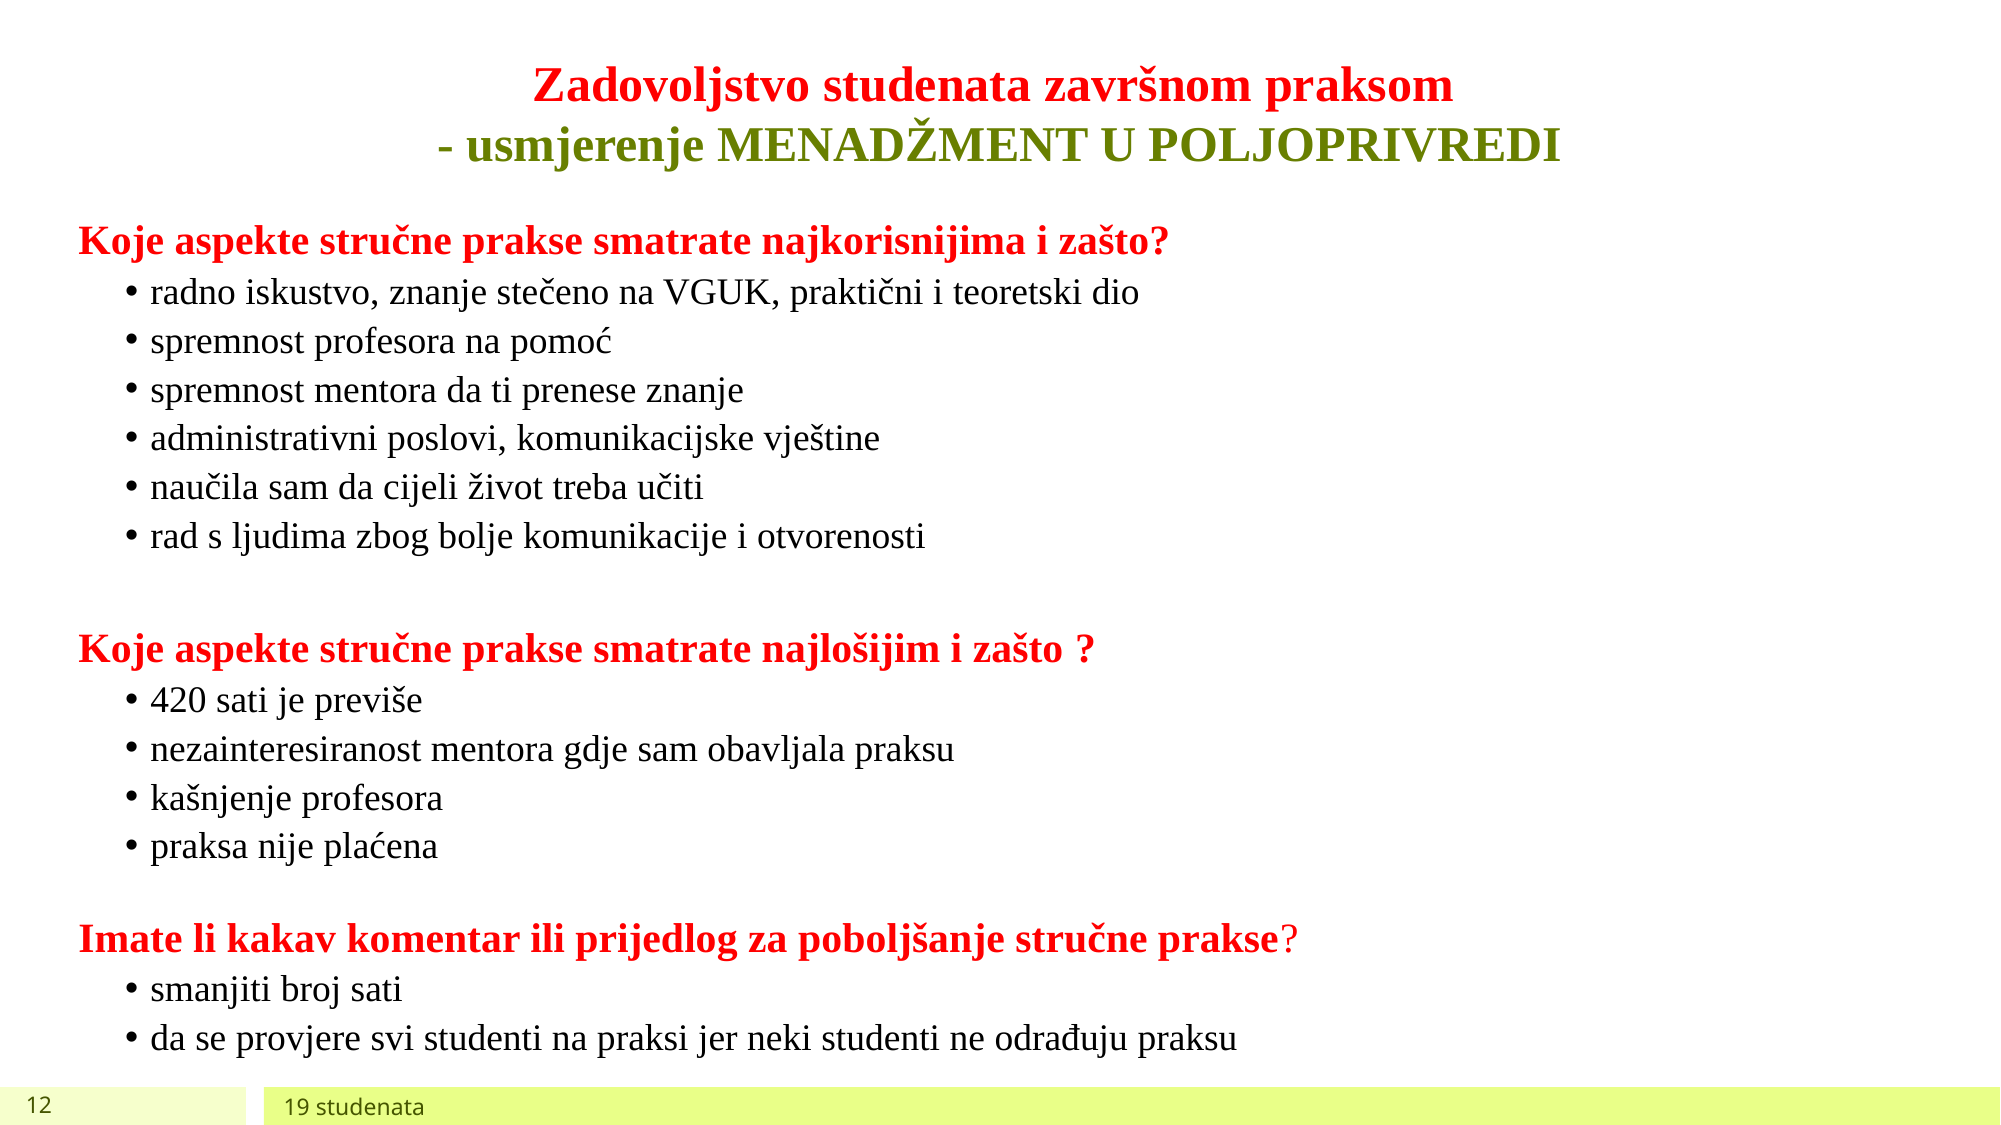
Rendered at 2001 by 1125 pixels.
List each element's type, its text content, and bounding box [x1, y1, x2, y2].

slide_number 12 [0, 1087, 68, 1125]
title Zadovoljstvo studenata završnom praksom - usmjerenje MENADŽMENT U POLJOPRIVREDI [231, 45, 1769, 240]
footer 19 studenata [268, 1087, 1769, 1125]
list Koje aspekte stručne prakse smatrate najkorisnijima i zašto? radno iskustvo, znanje stečeno na VGUK, praktični i teoretski dio spremnost profesora na pomoć spremnost mentora da ti prenese znanje administrativni poslovi, komunikacijske vještine naučila sam da cijeli život treba učiti rad s ljudima zbog bolje komunikacije i otvorenosti Koje aspekte stručne prakse smatrate najlošijim i zašto ? 420 sati je previše nezainteresiranost mentora gdje sam obavljala praksu kašnjenje profesora praksa nije plaćena Imate li kakav komentar ili prijedlog za poboljšanje stručne prakse? smanjiti broj sati da se provjere svi studenti na praksi jer neki studenti ne odrađuju praksu [63, 211, 1937, 1107]
